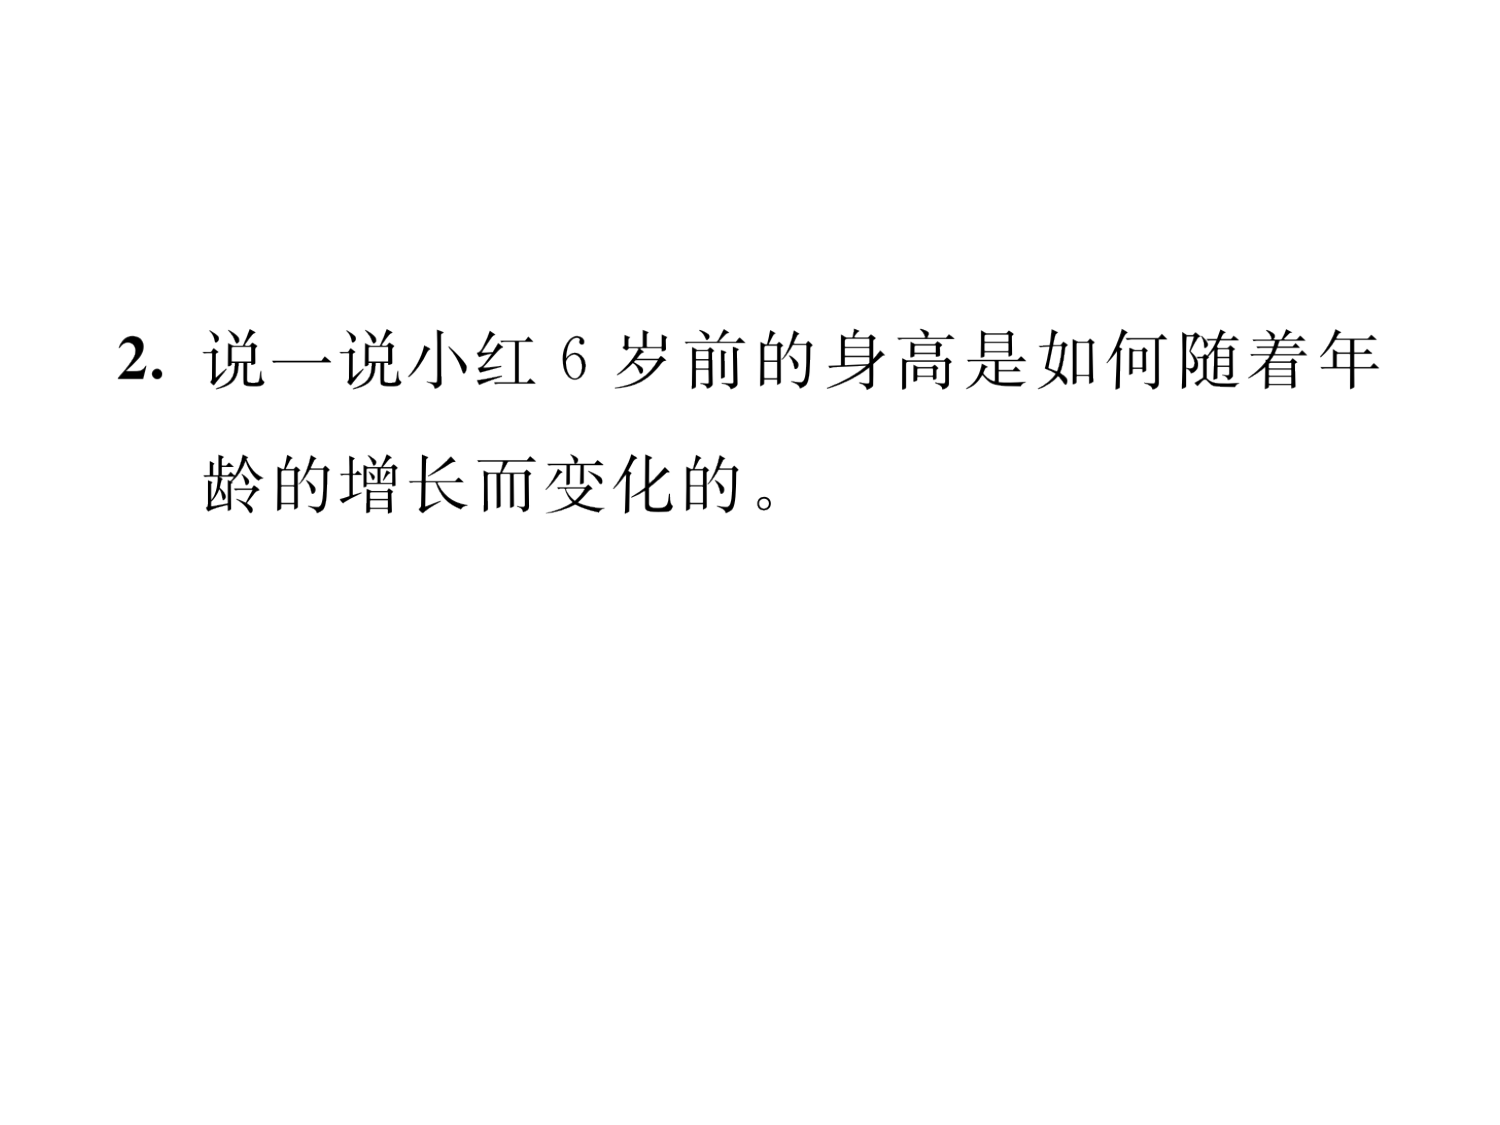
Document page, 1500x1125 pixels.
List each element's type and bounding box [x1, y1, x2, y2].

picture [111, 160, 1500, 799]
